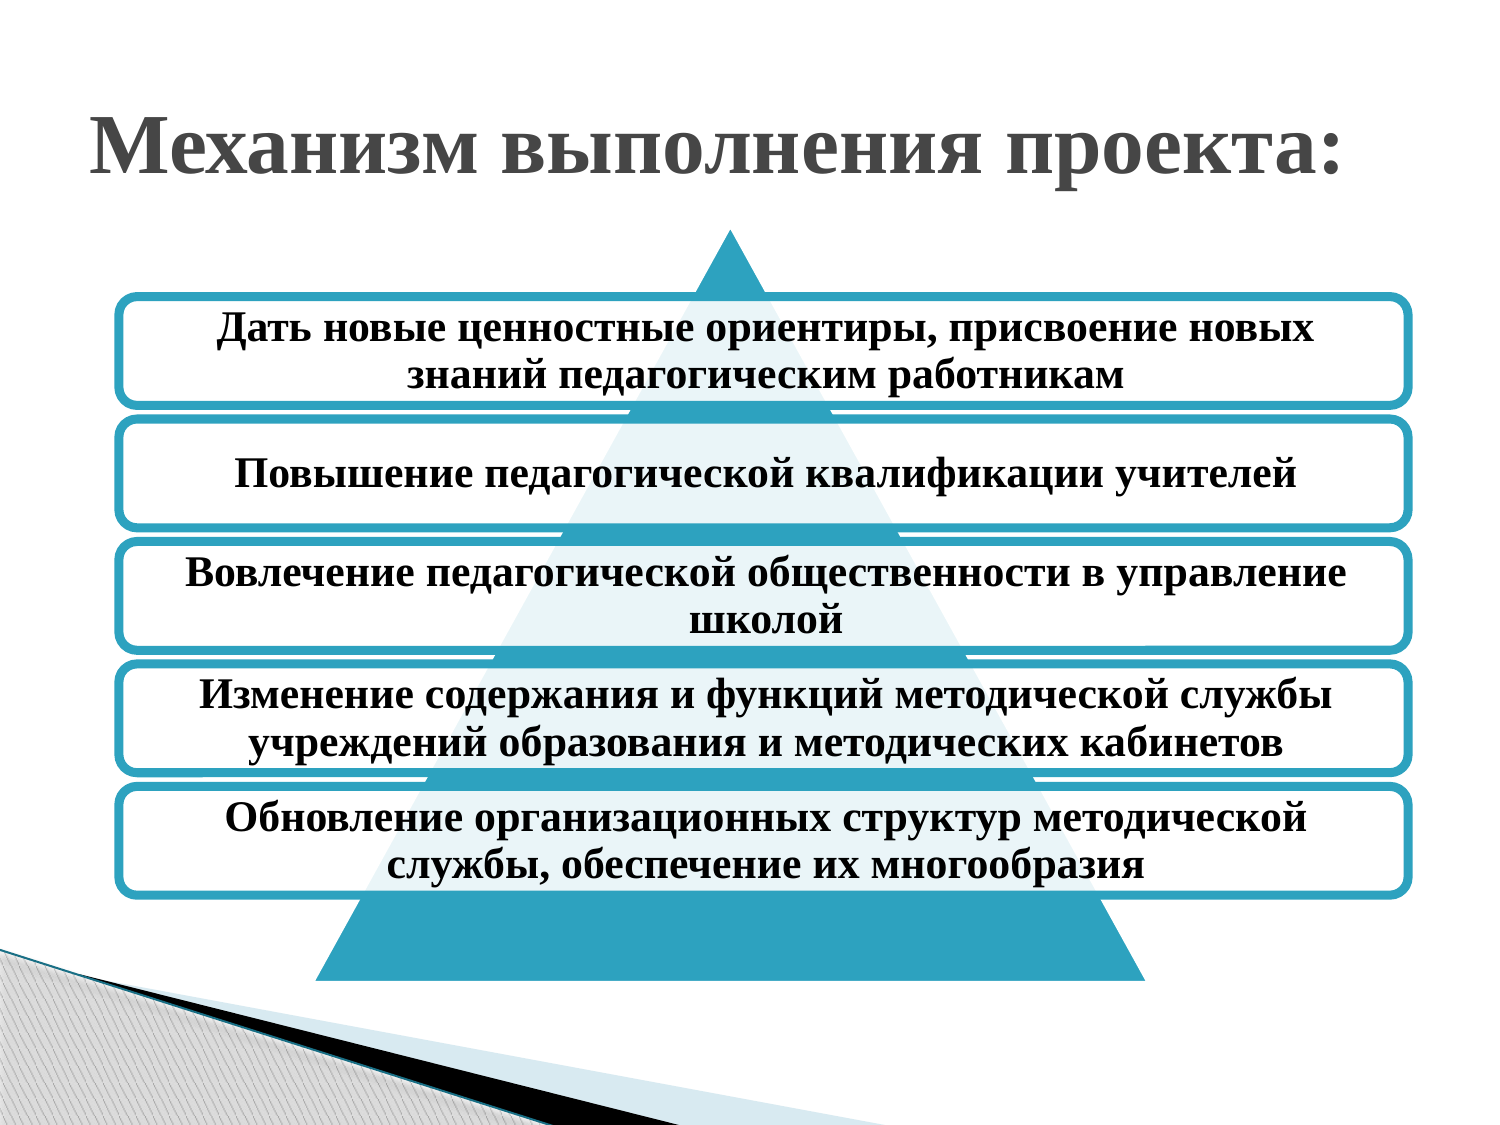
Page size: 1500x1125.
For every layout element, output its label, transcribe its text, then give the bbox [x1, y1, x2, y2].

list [74, 219, 1426, 986]
title Механизм выполнения проекта: [75, 45, 1425, 219]
